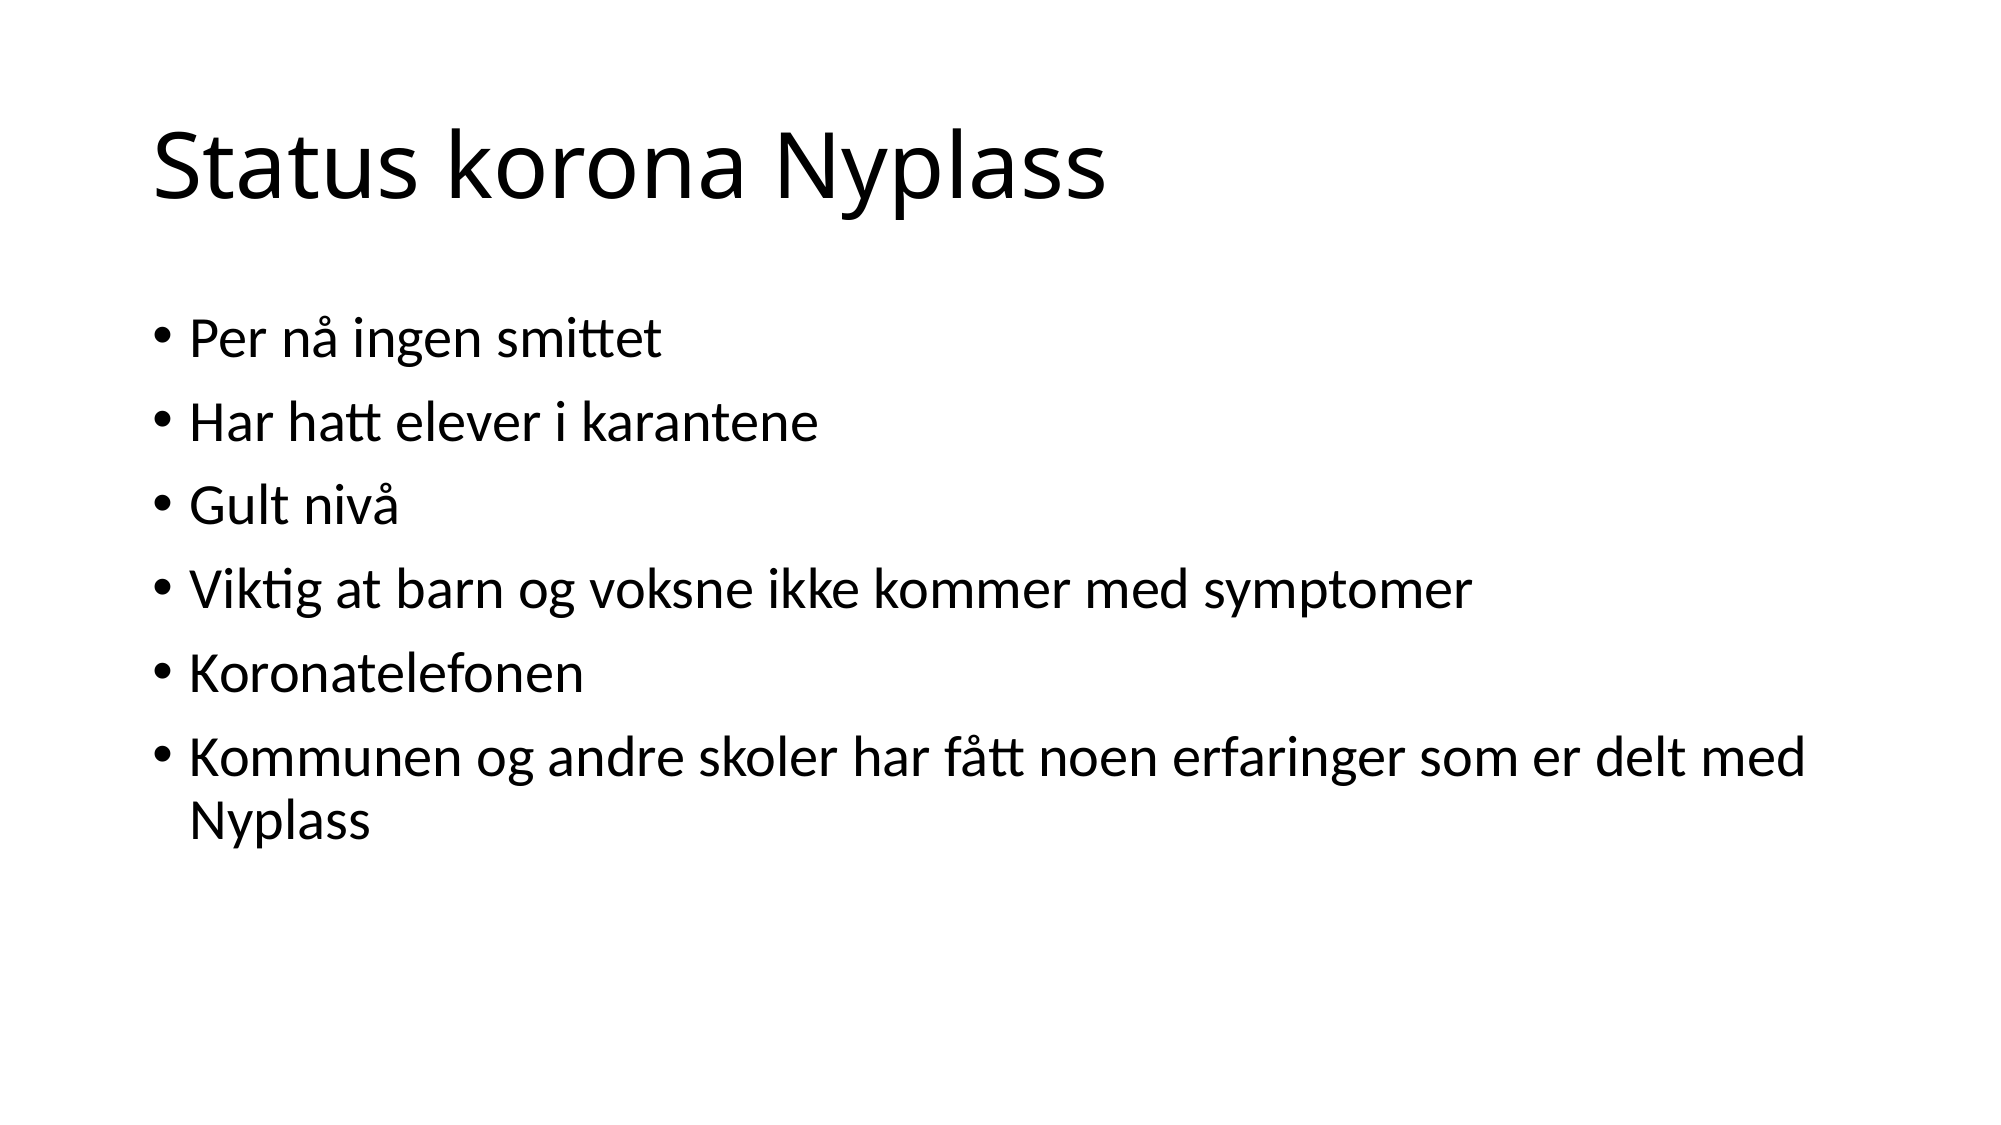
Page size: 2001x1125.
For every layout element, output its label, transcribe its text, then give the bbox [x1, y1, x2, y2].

list Per nå ingen smittet Har hatt elever i karantene Gult nivå Viktig at barn og voksne ikke kommer med symptomer Koronatelefonen Kommunen og andre skoler har fått noen erfaringer som er delt med Nyplass [137, 299, 1863, 1014]
title Status korona Nyplass [137, 59, 1863, 278]
